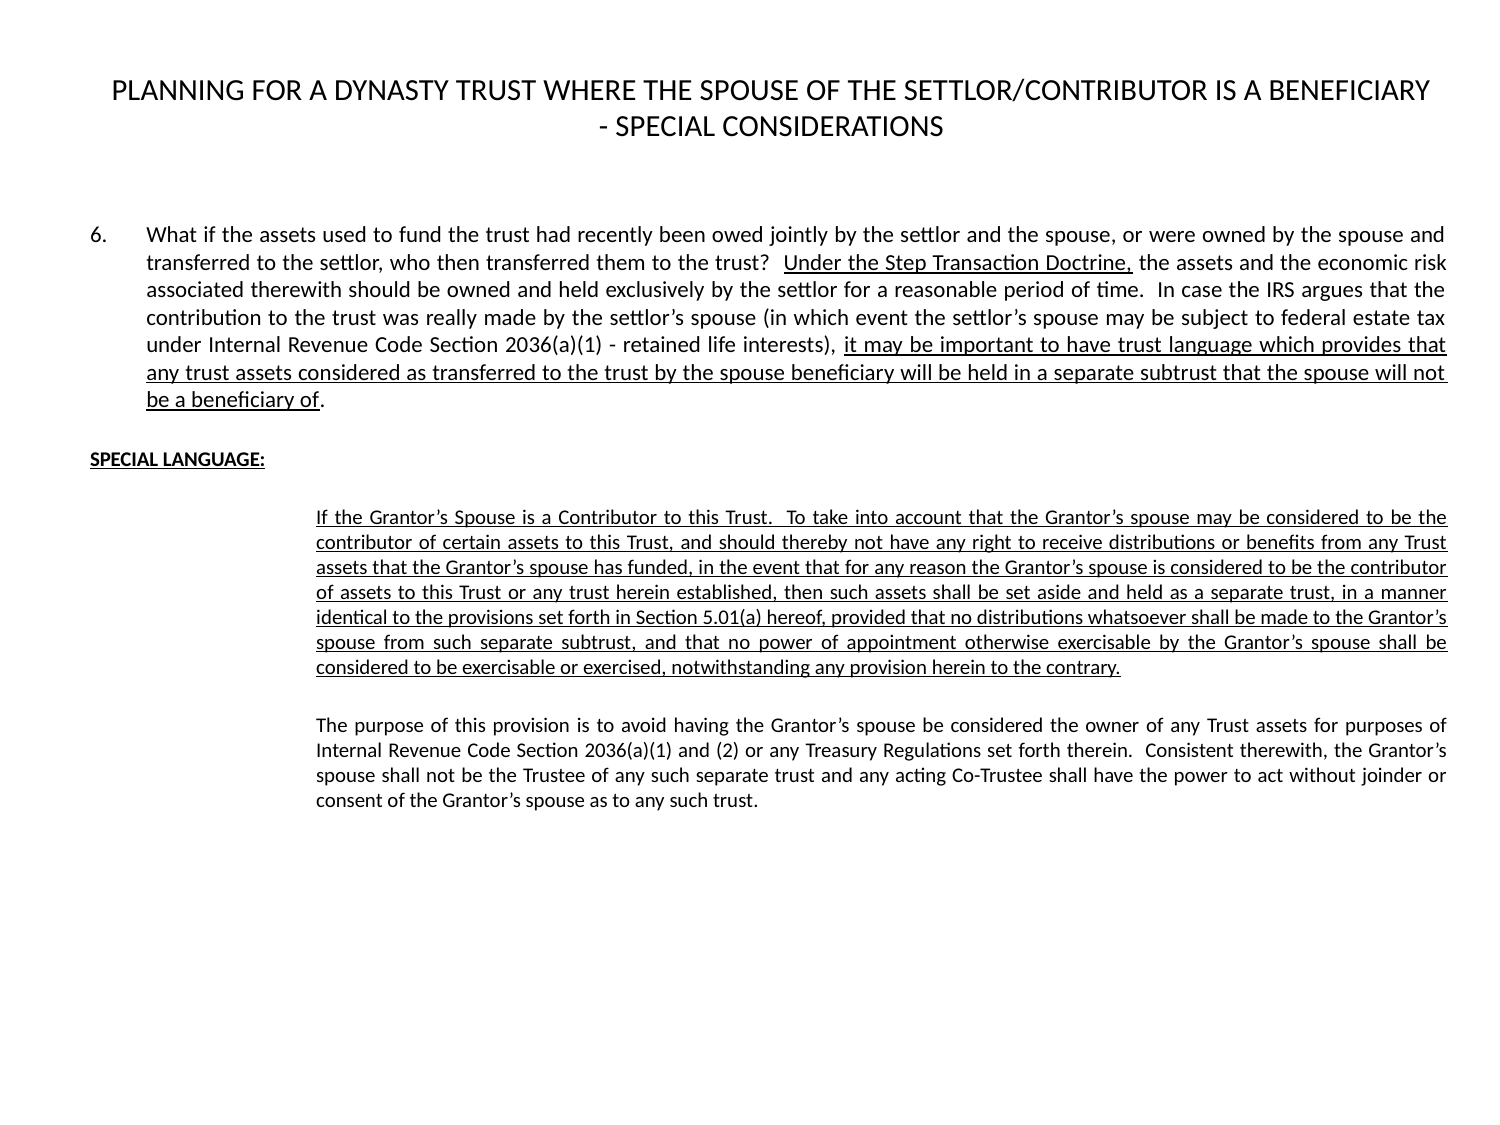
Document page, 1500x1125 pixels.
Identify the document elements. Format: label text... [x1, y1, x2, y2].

title PLANNING FOR A DYNASTY TRUST WHERE THE SPOUSE OF THE SETTLOR/CONTRIBUTOR IS A BENEFICIARY - SPECIAL CONSIDERATIONS [75, 50, 1475, 163]
list What if the assets used to fund the trust had recently been owed jointly by the settlor and the spouse, or were owned by the spouse and transferred to the settlor, who then transferred them to the trust? Under the Step Transaction Doctrine, the assets and the economic risk associated therewith should be owned and held exclusively by the settlor for a reasonable period of time. In case the IRS argues that the contribution to the trust was really made by the settlor’s spouse (in which event the settlor’s spouse may be subject to federal estate tax under Internal Revenue Code Section 2036(a)(1) - retained life interests), it may be important to have trust language which provides that any trust assets considered as transferred to the trust by the spouse beneficiary will be held in a separate subtrust that the spouse will not be a beneficiary of. SPECIAL LANGUAGE: If the Grantor’s Spouse is a Contributor to this Trust. To take into account that the Grantor’s spouse may be considered to be the contributor of certain assets to this Trust, and should thereby not have any right to receive distributions or benefits from any Trust assets that the Grantor’s spouse has funded, in the event that for any reason the Grantor’s spouse is considered to be the contributor of assets to this Trust or any trust herein established, then such assets shall be set aside and held as a separate trust, in a manner identical to the provisions set forth in Section 5.01(a) hereof, provided that no distributions whatsoever shall be made to the Grantor’s spouse from such separate subtrust, and that no power of appointment otherwise exercisable by the Grantor’s spouse shall be considered to be exercisable or exercised, notwithstanding any provision herein to the contrary. The purpose of this provision is to avoid having the Grantor’s spouse be considered the owner of any Trust assets for purposes of Internal Revenue Code Section 2036(a)(1) and (2) or any Treasury Regulations set forth therein. Consistent therewith, the Grantor’s spouse shall not be the Trustee of any such separate trust and any acting Co-Trustee shall have the power to act without joinder or consent of the Grantor’s spouse as to any such trust. [75, 212, 1463, 1088]
